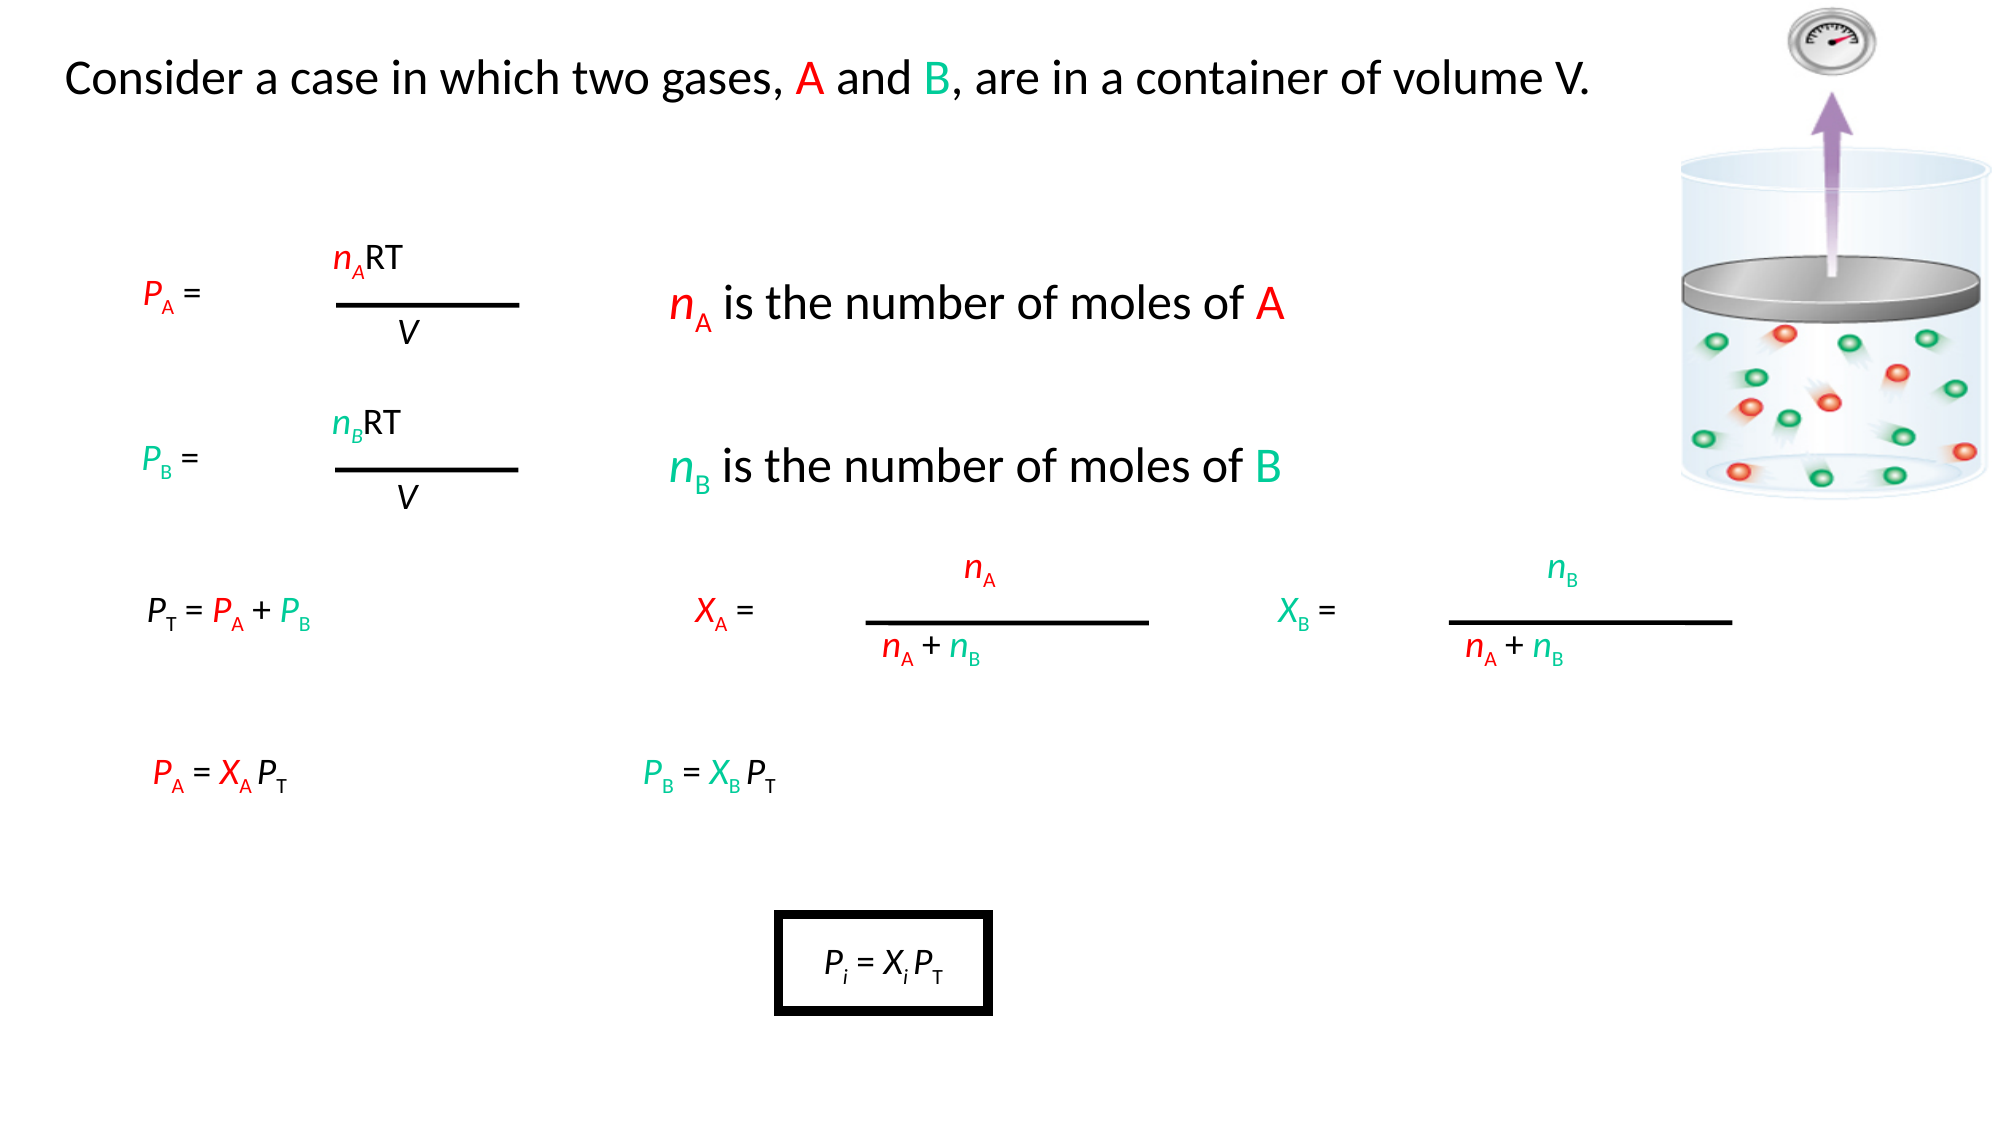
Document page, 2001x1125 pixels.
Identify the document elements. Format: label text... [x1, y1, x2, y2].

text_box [678, 533, 1149, 674]
text_box Pi = Xi PT [778, 914, 989, 1011]
text_box PA = XA PT [137, 739, 302, 806]
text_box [1262, 533, 1733, 674]
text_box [125, 224, 520, 361]
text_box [124, 389, 519, 526]
text_box PT = PA + PB [131, 577, 326, 644]
text_box PB = XB PT [627, 739, 791, 806]
text_box Consider a case in which two gases, A and B, are in a container of volume V. [49, 37, 1681, 113]
text_box nB is the number of moles of B [654, 424, 1297, 508]
picture [1681, 0, 1992, 509]
text_box nA is the number of moles of A [654, 262, 1300, 346]
